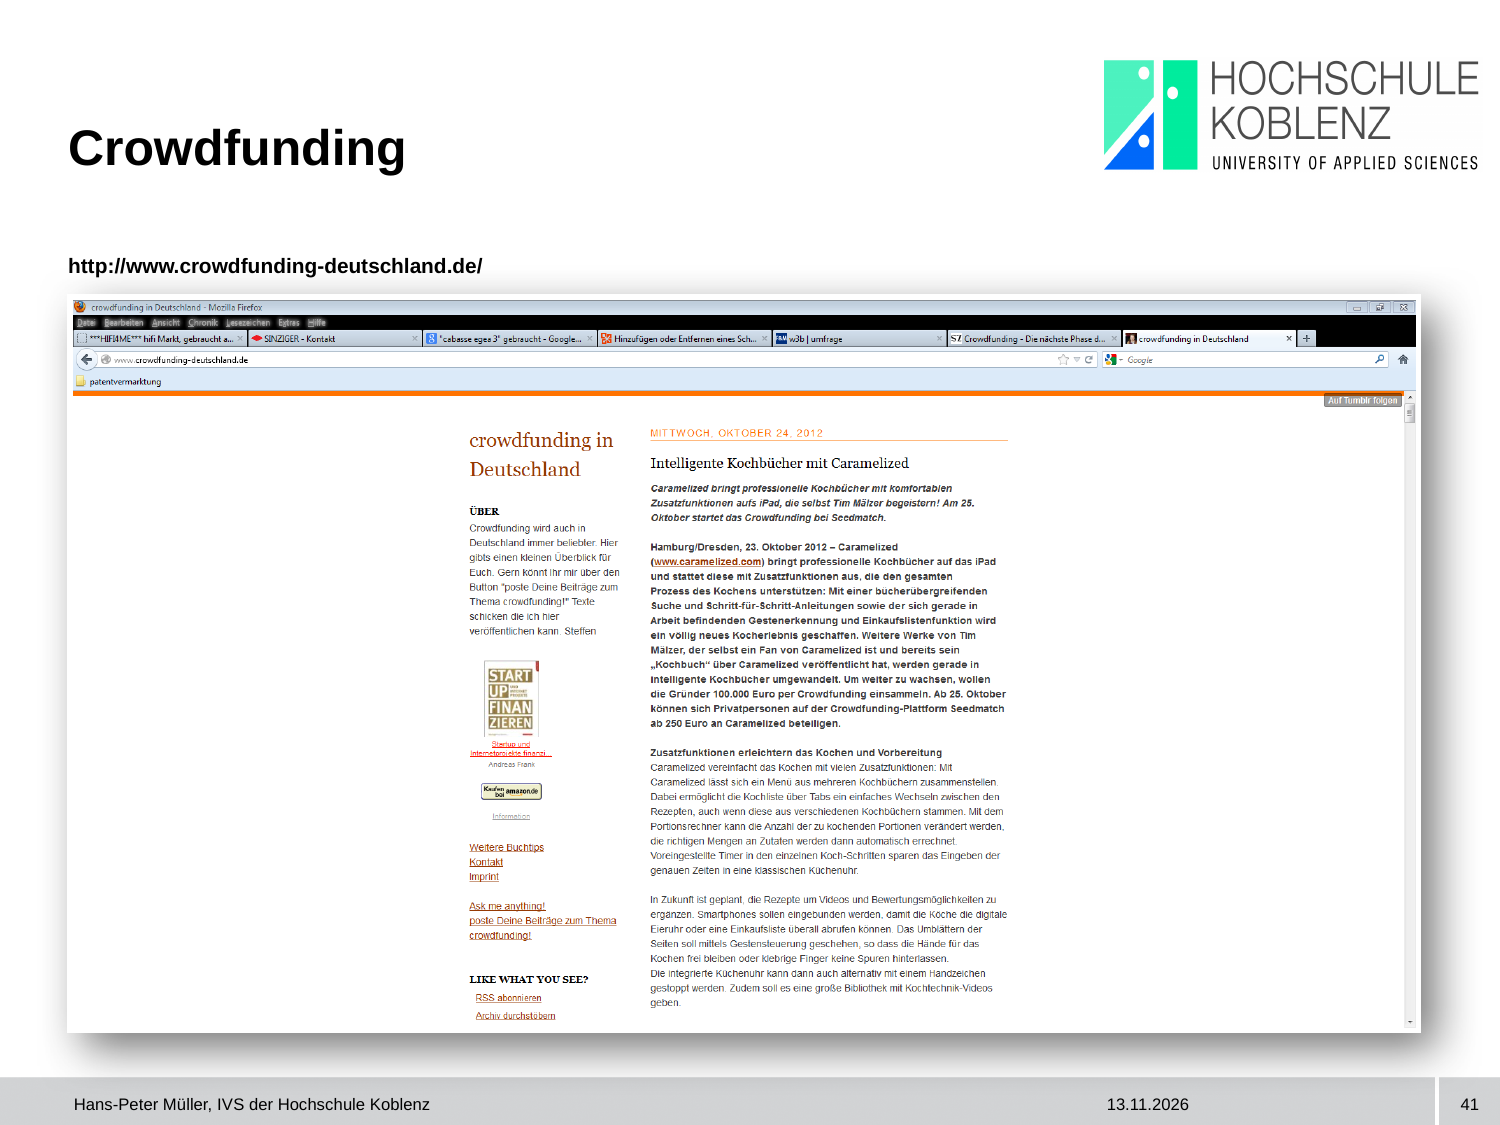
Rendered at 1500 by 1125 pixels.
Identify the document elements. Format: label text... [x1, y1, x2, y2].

picture [1104, 57, 1483, 173]
slide_number 41 [1440, 1086, 1500, 1122]
footer Hans-Peter Müller, IVS der Hochschule Koblenz [58, 1086, 1004, 1122]
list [66, 294, 1421, 1034]
picture [0, 1072, 1500, 1125]
title Crowdfunding http://www.crowdfunding-deutschland.de/ [53, 96, 1099, 250]
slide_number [1091, 1086, 1417, 1122]
